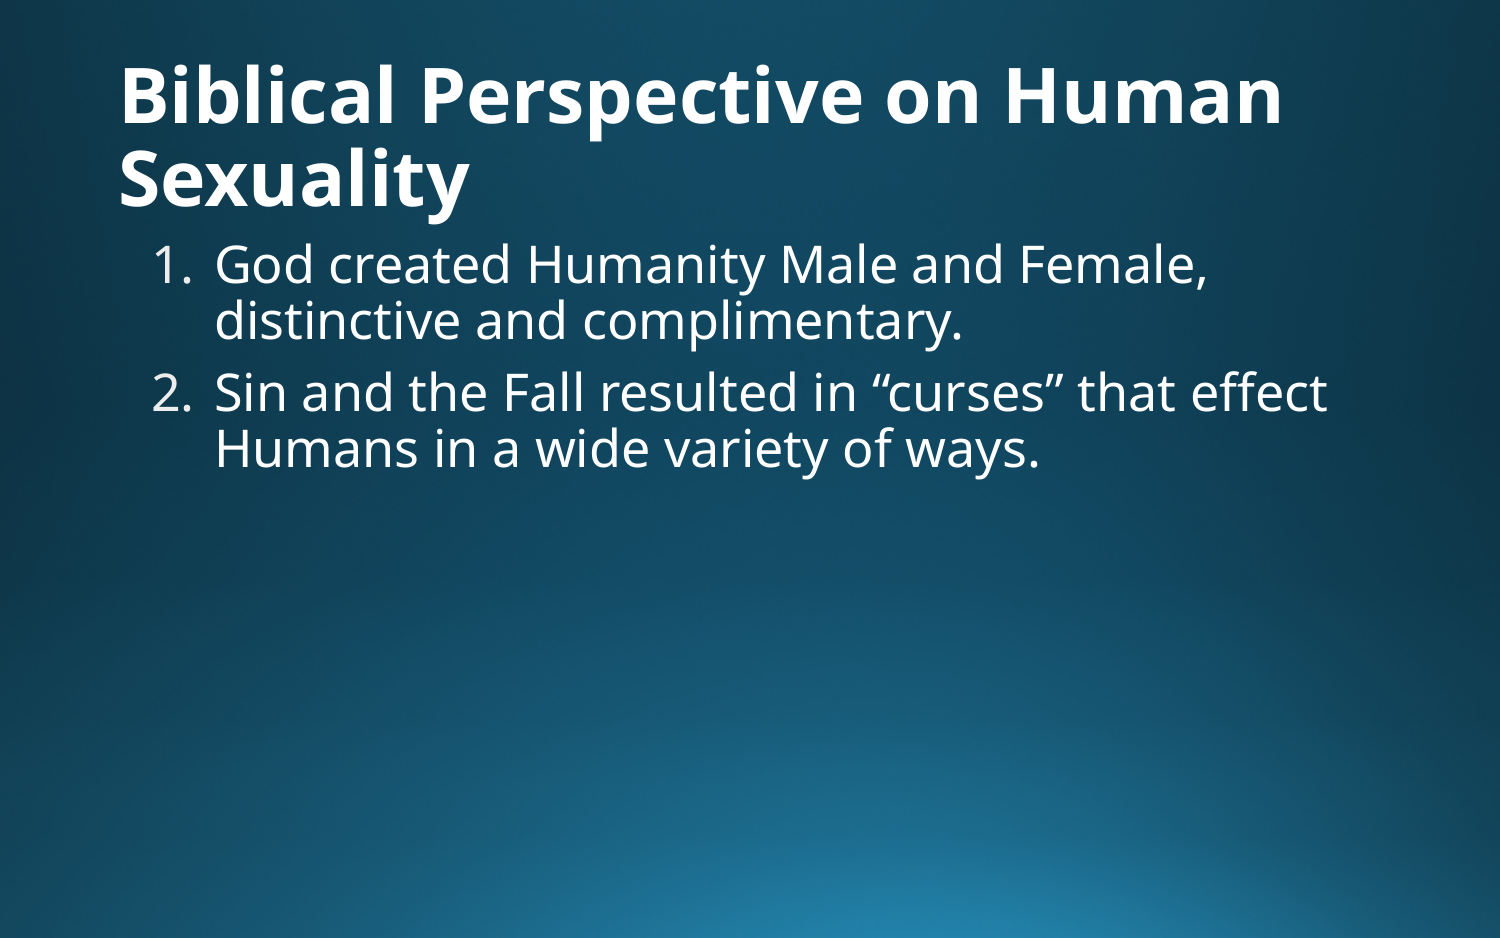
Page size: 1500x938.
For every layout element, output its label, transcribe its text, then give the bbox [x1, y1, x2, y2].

list God created Humanity Male and Female, distinctive and complimentary. Sin and the Fall resulted in “curses” that effect Humans in a wide variety of ways. [135, 231, 1397, 845]
picture [0, 0, 1500, 938]
title Biblical Perspective on Human Sexuality [103, 49, 1434, 232]
